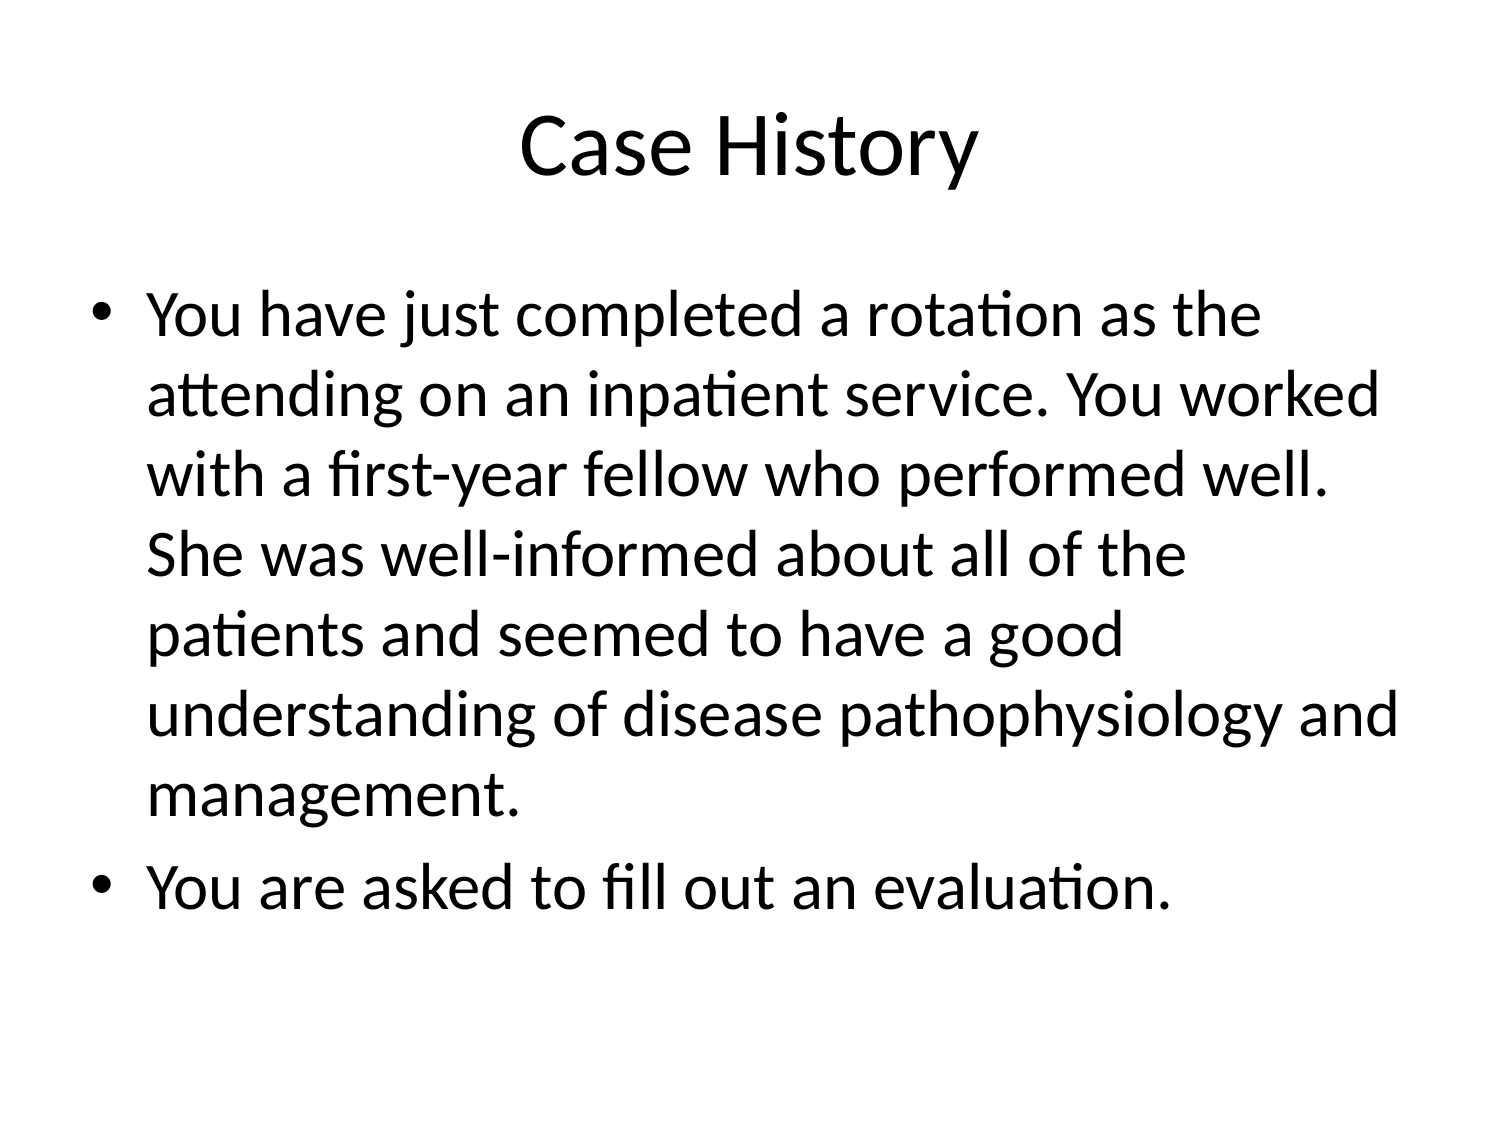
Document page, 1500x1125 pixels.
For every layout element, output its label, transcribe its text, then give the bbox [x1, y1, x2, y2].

list You have just completed a rotation as the attending on an inpatient service. You worked with a first-year fellow who performed well. She was well-informed about all of the patients and seemed to have a good understanding of disease pathophysiology and management. You are asked to fill out an evaluation. [75, 262, 1425, 1005]
title Case History [75, 45, 1425, 233]
